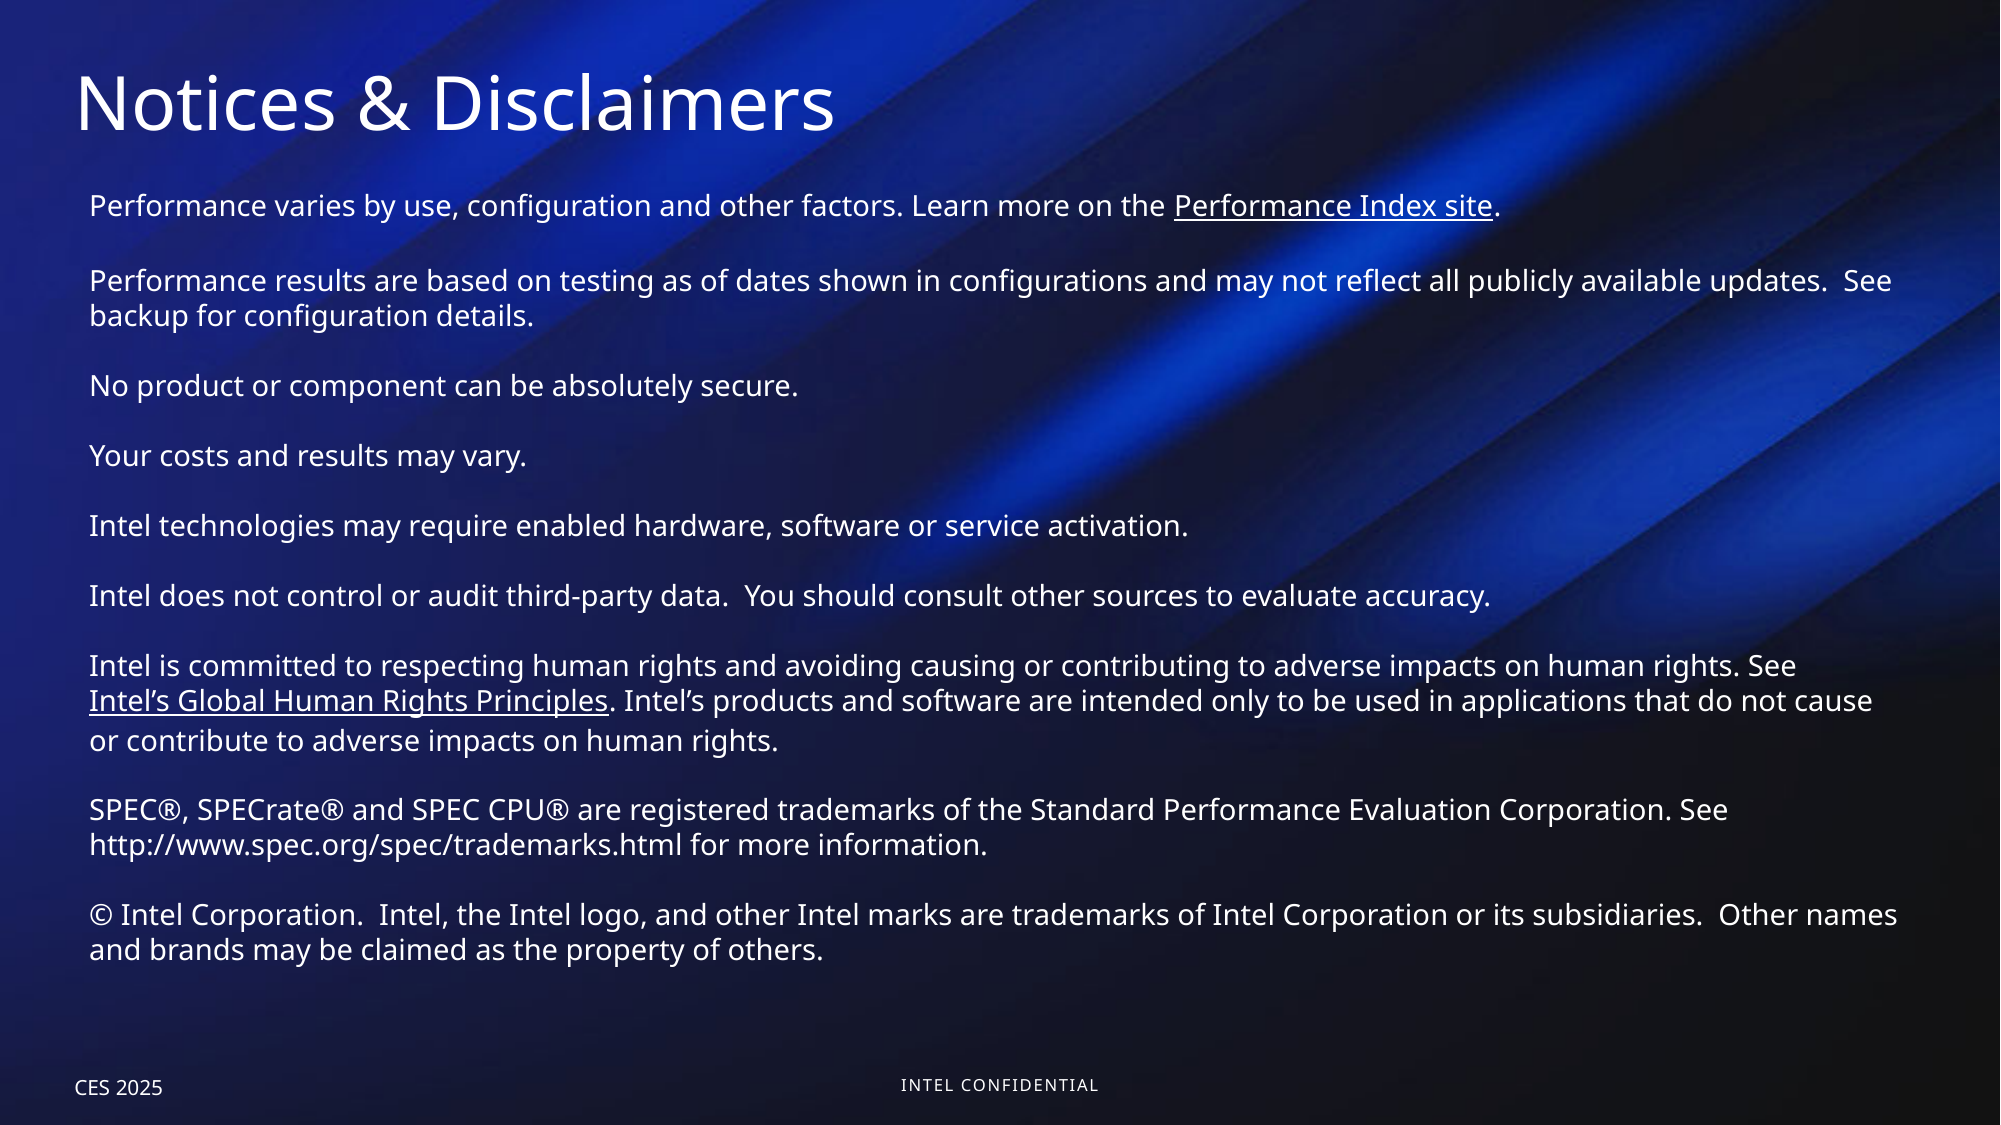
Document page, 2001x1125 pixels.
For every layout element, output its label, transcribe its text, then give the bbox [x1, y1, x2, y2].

text_box Performance varies by use, configuration and other factors. Learn more on the Performance Index site. Performance results are based on testing as of dates shown in configurations and may not reflect all publicly available updates. See backup for configuration details. No product or component can be absolutely secure. Your costs and results may vary. Intel technologies may require enabled hardware, software or service activation. Intel does not control or audit third-party data. You should consult other sources to evaluate accuracy. Intel is committed to respecting human rights and avoiding causing or contributing to adverse impacts on human rights. See Intel’s Global Human Rights Principles. Intel’s products and software are intended only to be used in applications that do not cause or contribute to adverse impacts on human rights. SPEC®, SPECrate® and SPEC CPU® are registered trademarks of the Standard Performance Evaluation Corporation. See http://www.spec.org/spec/trademarks.html for more information. © Intel Corporation. Intel, the Intel logo, and other Intel marks are trademarks of Intel Corporation or its subsidiaries. Other names and brands may be claimed as the property of others. [74, 180, 1925, 974]
picture [0, 0, 2000, 1125]
title Notices & Disclaimers [74, 66, 1925, 146]
footer CES 2025 [74, 1070, 754, 1105]
